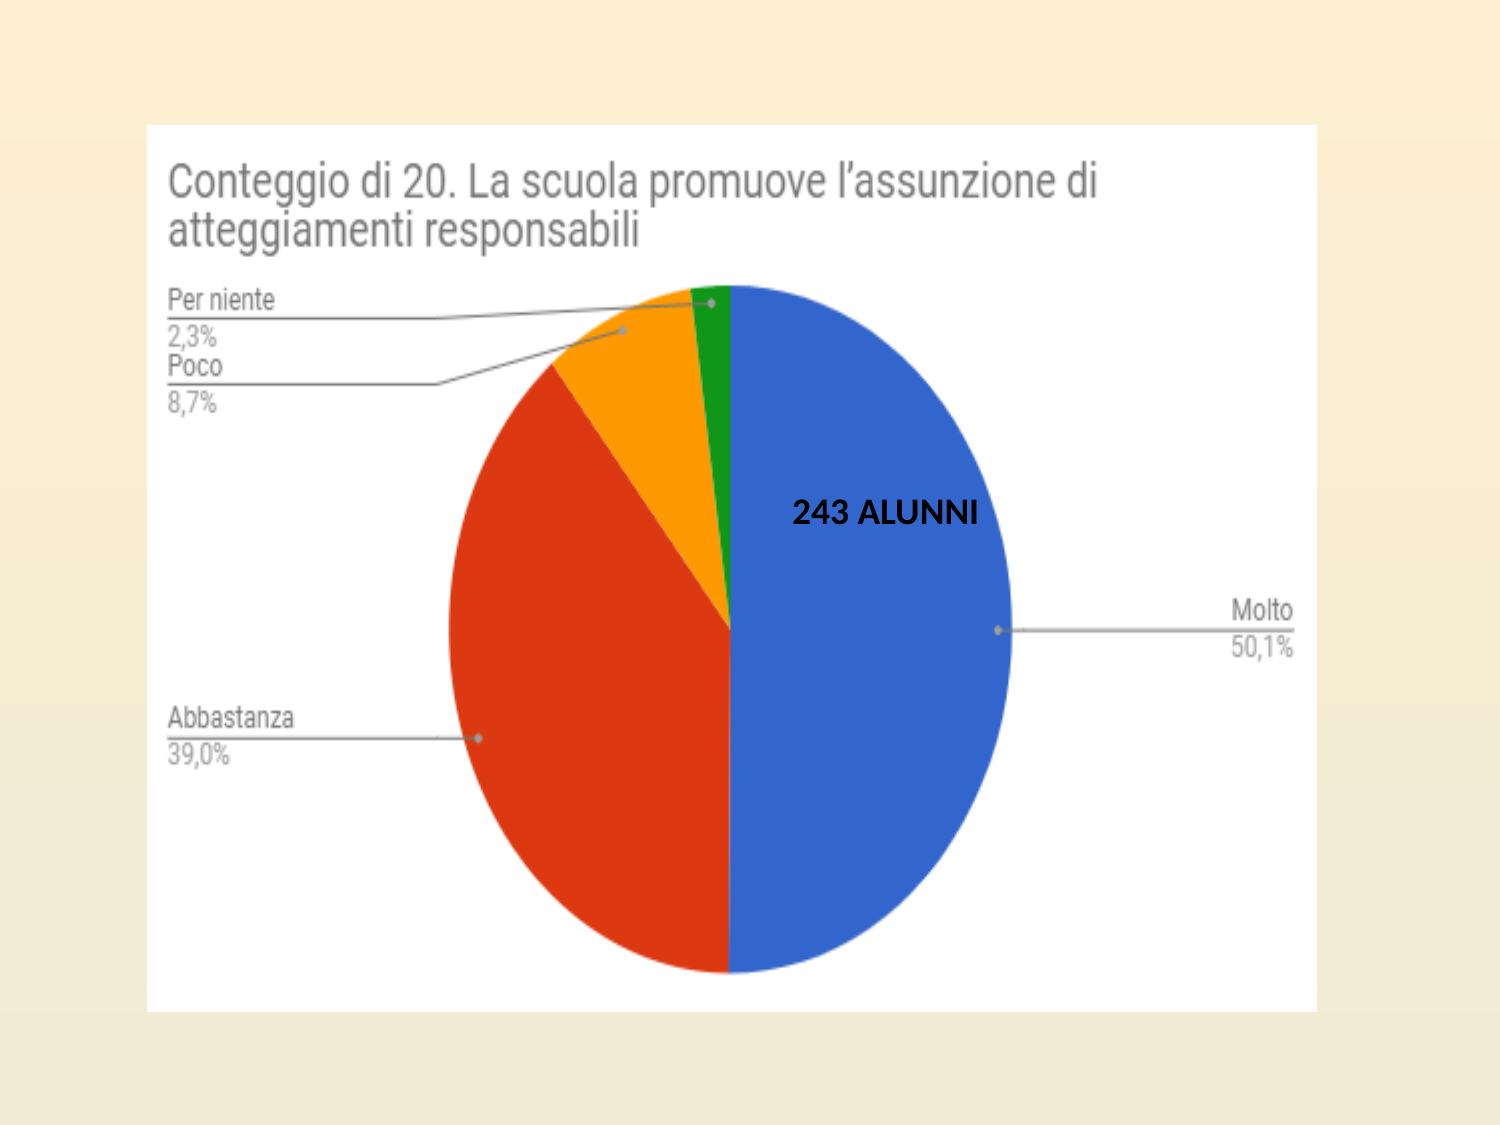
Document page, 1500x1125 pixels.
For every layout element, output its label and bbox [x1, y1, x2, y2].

picture [147, 125, 1318, 1012]
